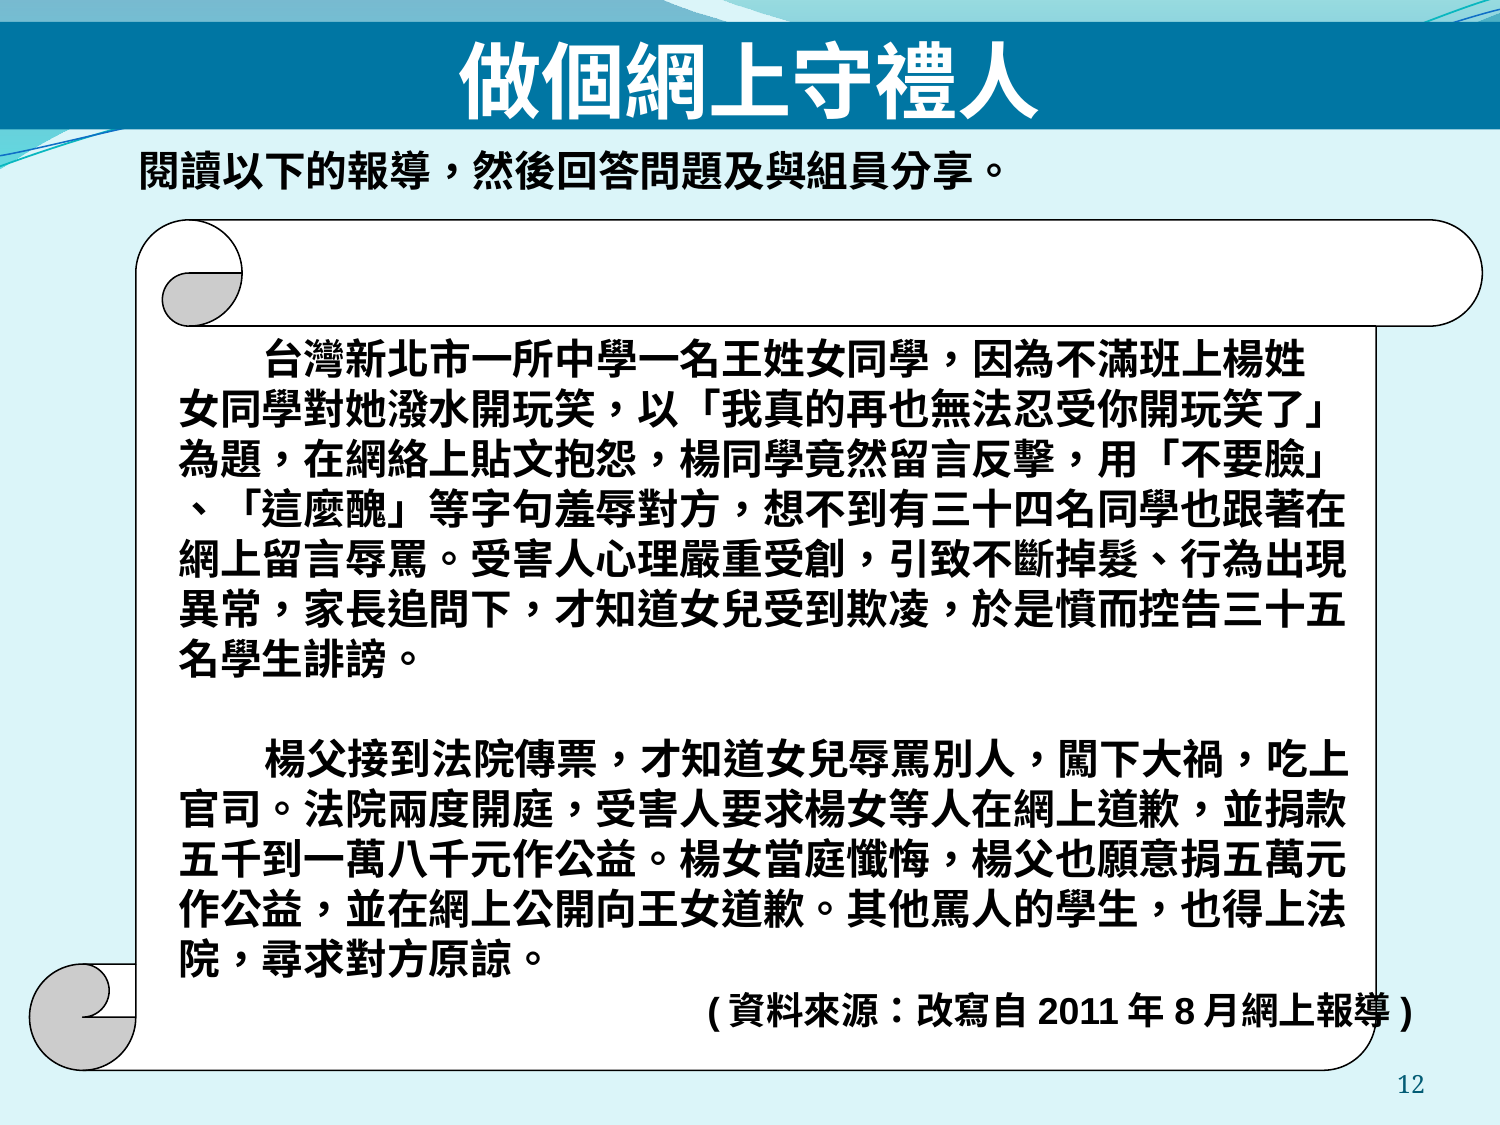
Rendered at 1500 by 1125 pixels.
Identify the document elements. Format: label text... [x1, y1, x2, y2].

text_box 閱讀以下的報導，然後回答問題及與組員分享。 [123, 137, 1199, 202]
text_box [29, 967, 1374, 1071]
text_box [1457, 227, 1483, 319]
text_box 做個網上守禮人 [0, 21, 1500, 130]
text_box 台灣新北市一所中學一名王姓女同學，因為不滿班上楊姓 女同學對她潑水開玩笑，以「我真的再也無法忍受你開玩笑了」 為題，在網絡上貼文抱怨，楊同學竟然留言反擊，用「不要臉」 、「這麼醜」等字句羞辱對方，想不到有三十四名同學也跟著在 網上留言辱罵。受害人心理嚴重受創，引致不斷掉髮、行為出現 異常，家長追問下，才知道女兒受到欺凌，於是憤而控告三十五 名學生誹謗。 楊父接到法院傳票，才知道女兒辱罵別人，闖下大禍，吃上 官司。法院兩度開庭，受害人要求楊女等人在網上道歉，並捐款 五千到一萬八千元作公益。楊女當庭懺悔，楊父也願意捐五萬元 作公益，並在網上公開向王女道歉。其他罵人的學生，也得上法 院，尋求對方原諒。 (資料來源：改寫自2011年8月網上報導) [64, 175, 1457, 1033]
slide_number 12 [1299, 1042, 1425, 1103]
